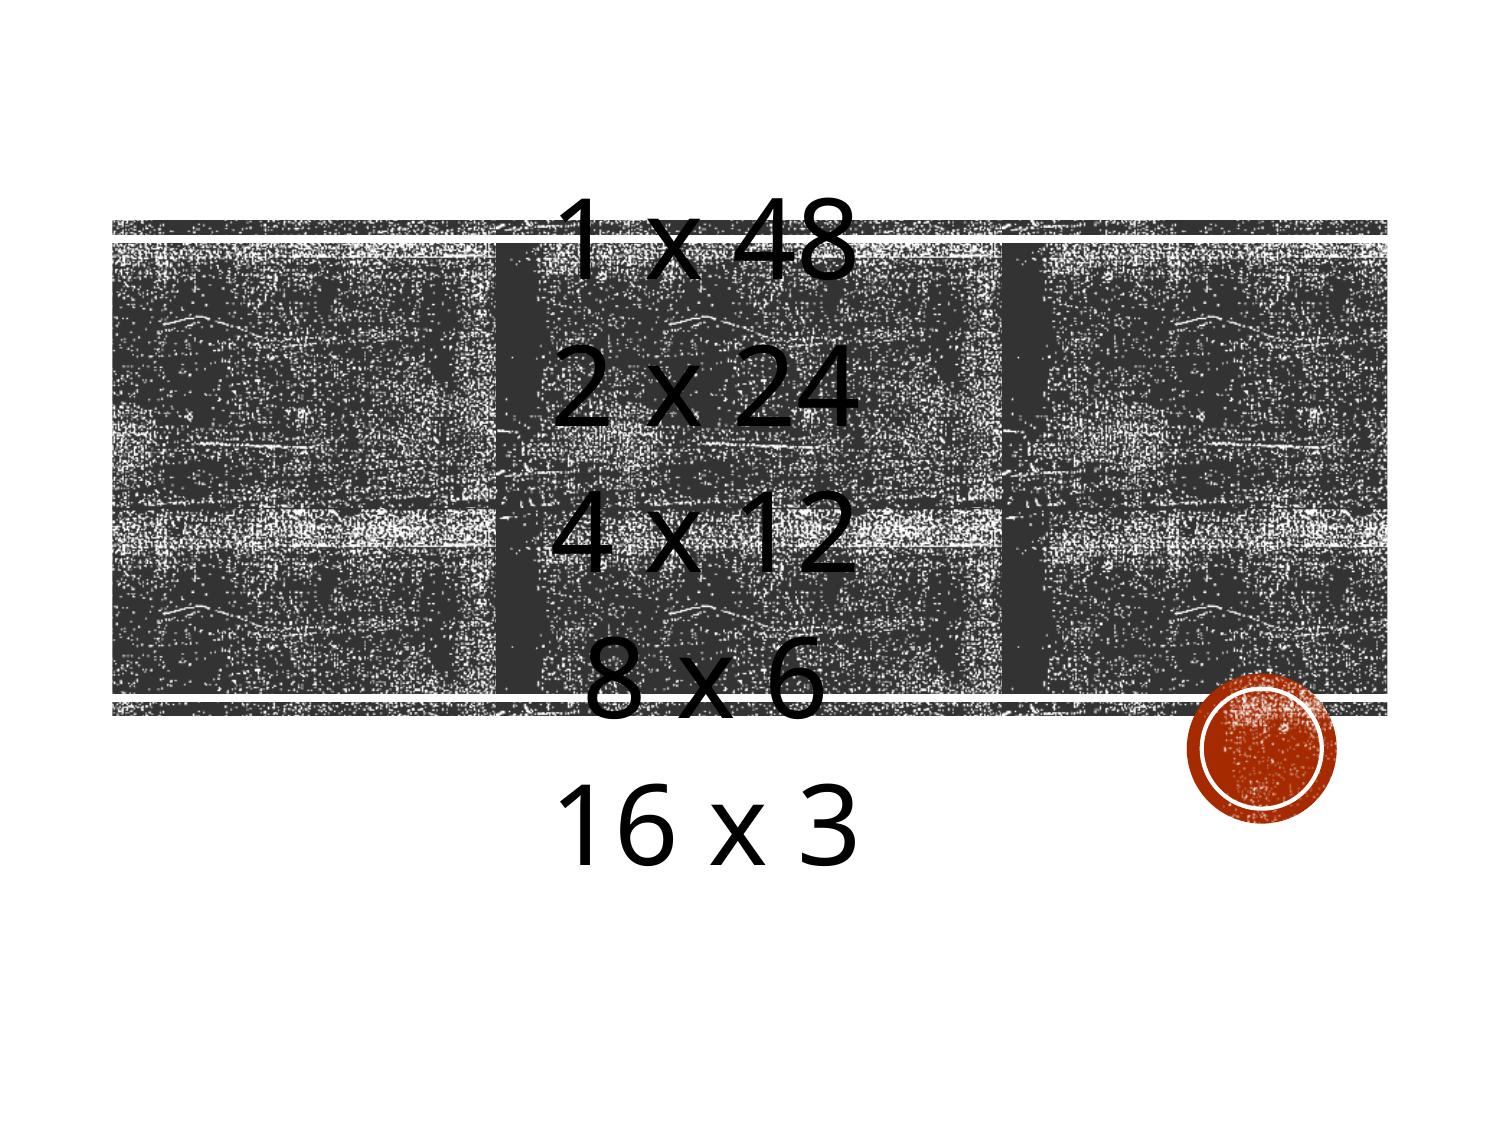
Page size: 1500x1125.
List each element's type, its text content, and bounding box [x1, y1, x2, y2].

subtitle 1 x 48 2 x 24 4 x 12 8 x 6 16 x 3 [300, 174, 1113, 1025]
